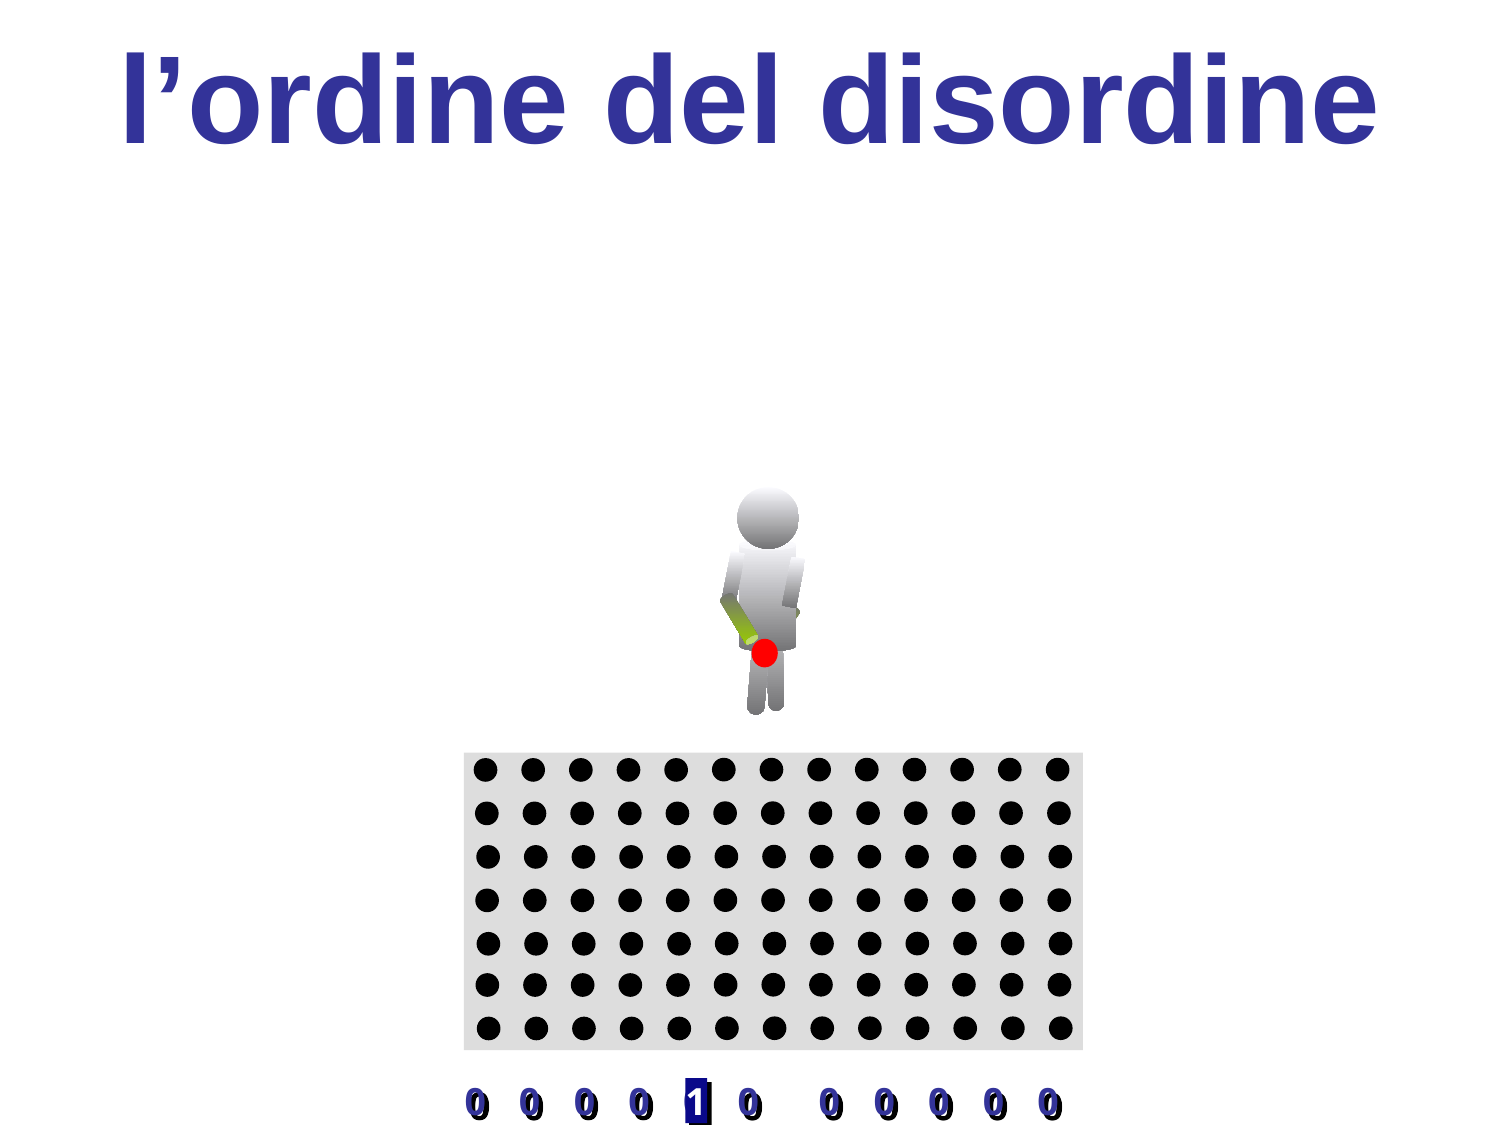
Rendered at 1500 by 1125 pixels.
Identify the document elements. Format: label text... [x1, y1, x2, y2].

text_box 0 [519, 1078, 541, 1124]
text_box l’ordine del disordine [74, 0, 1425, 188]
text_box [720, 593, 759, 645]
text_box 0 [628, 1077, 651, 1123]
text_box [464, 752, 1196, 1051]
text_box [767, 651, 785, 711]
text_box [747, 657, 768, 715]
text_box 0 [1037, 1078, 1060, 1124]
text_box 0 [873, 1078, 896, 1124]
text_box 0 [464, 1077, 487, 1123]
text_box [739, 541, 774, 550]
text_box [746, 636, 758, 644]
text_box 0 [737, 1078, 760, 1124]
text_box [796, 608, 800, 619]
text_box [737, 487, 799, 549]
text_box [739, 541, 796, 651]
text_box [751, 638, 778, 668]
text_box [722, 551, 745, 599]
text_box 0 [928, 1078, 950, 1124]
text_box [782, 556, 806, 609]
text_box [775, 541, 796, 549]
text_box 1 [685, 1078, 708, 1124]
text_box 0 [818, 1078, 841, 1124]
text_box 0 [573, 1077, 596, 1123]
text_box 0 [982, 1078, 1005, 1124]
